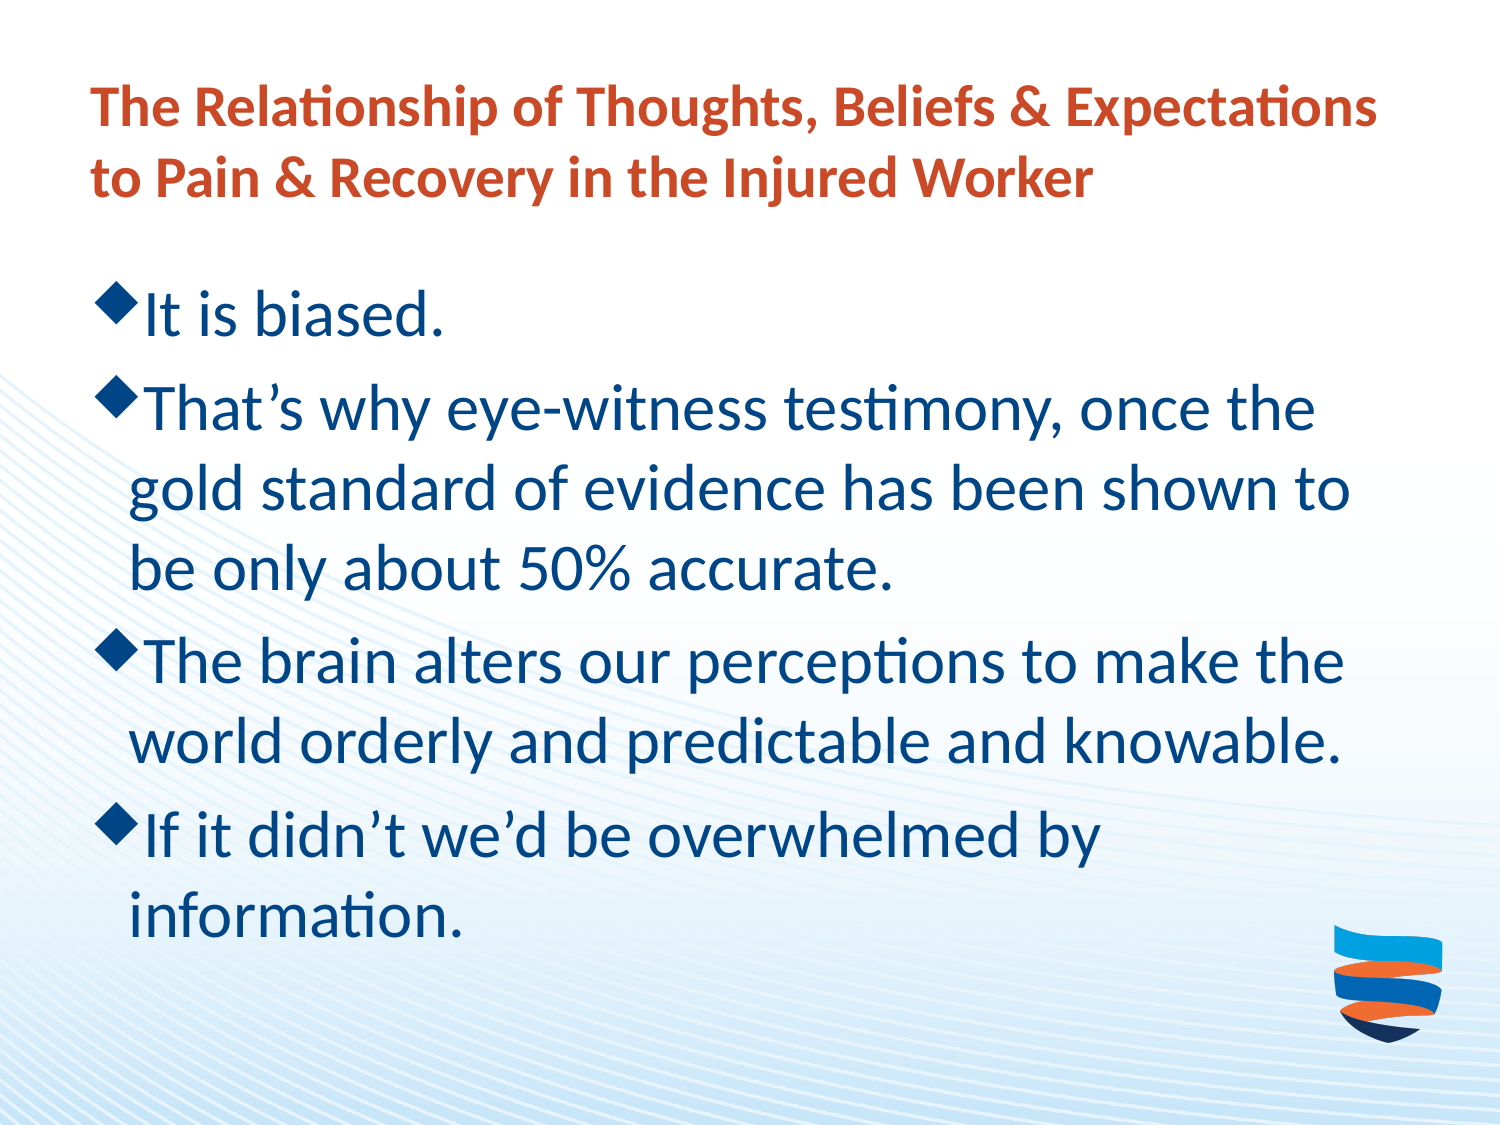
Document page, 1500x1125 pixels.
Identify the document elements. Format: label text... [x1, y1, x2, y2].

picture [0, 0, 1500, 1125]
title The Relationship of Thoughts, Beliefs & Expectations to Pain & Recovery in the Injured Worker [75, 45, 1425, 233]
list It is biased. That’s why eye-witness testimony, once the gold standard of evidence has been shown to be only about 50% accurate. The brain alters our perceptions to make the world orderly and predictable and knowable. If it didn’t we’d be overwhelmed by information. [75, 262, 1425, 1005]
